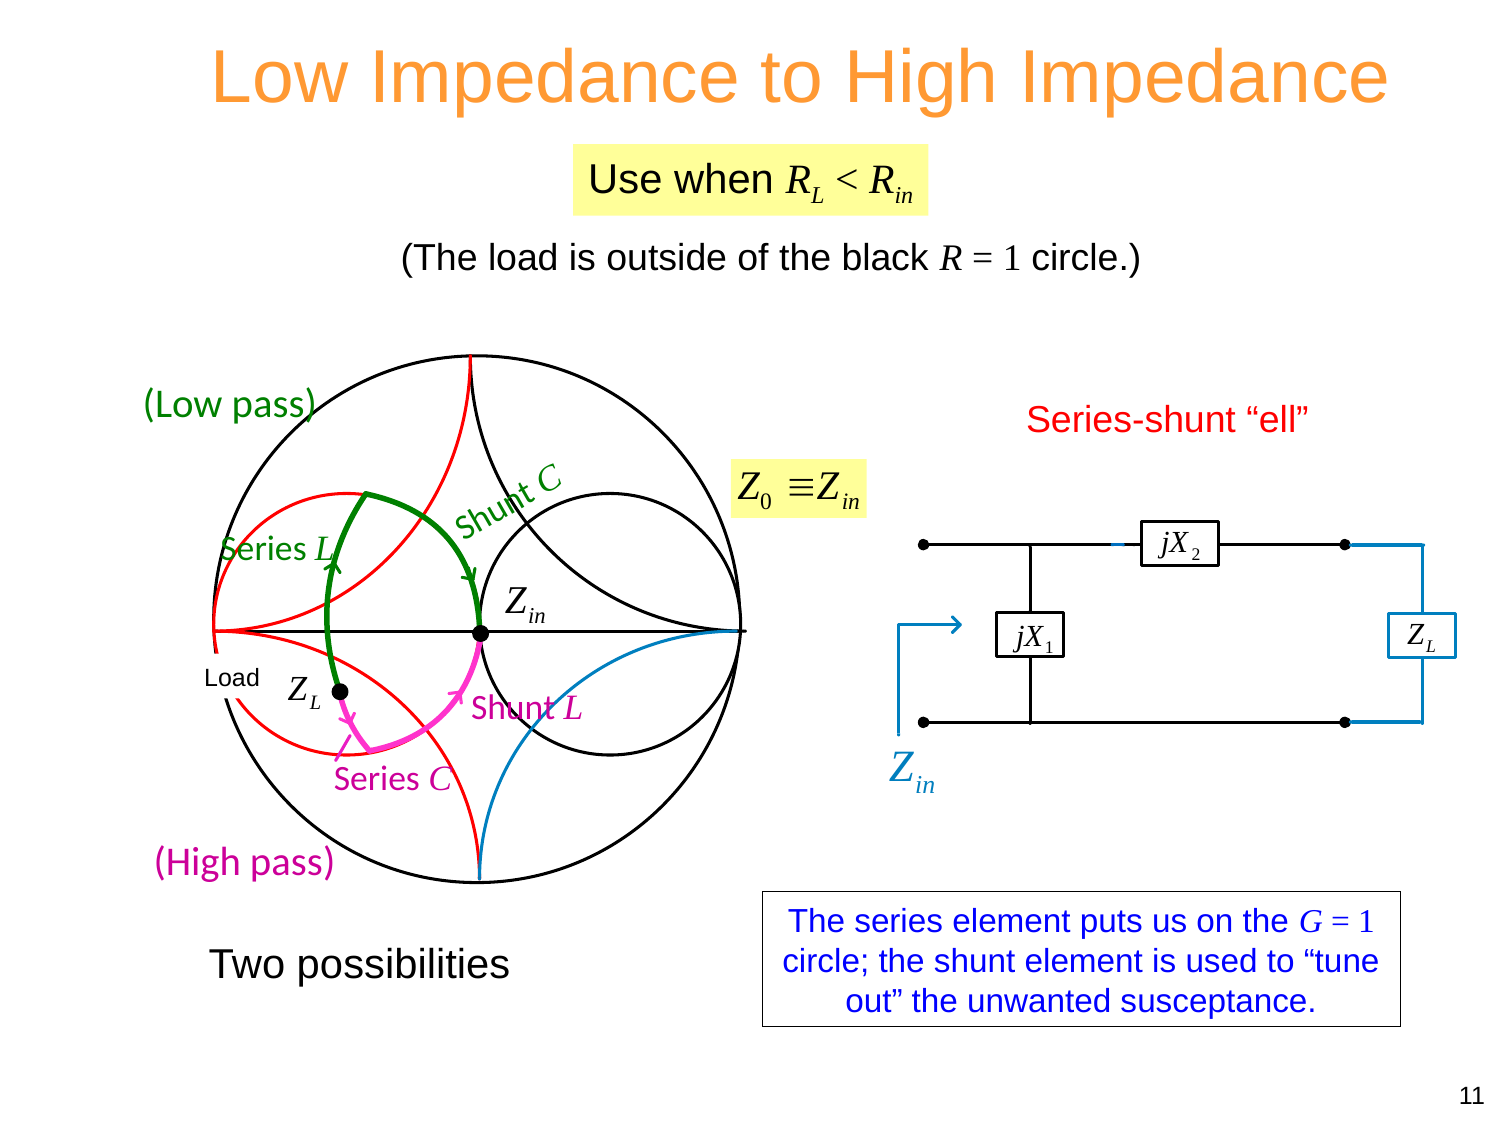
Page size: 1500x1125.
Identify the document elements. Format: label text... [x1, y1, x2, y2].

text_box Low Impedance to High Impedance [196, 20, 1406, 125]
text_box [730, 458, 867, 519]
text_box Two possibilities [193, 947, 526, 995]
text_box (The load is outside of the black R = 1 circle.) [385, 225, 1157, 286]
text_box The series element puts us on the G = 1 circle; the shunt element is used to “tune out” the unwanted susceptance. [762, 947, 1401, 1027]
slide_number 11 [1149, 1065, 1500, 1125]
text_box Use when RL < Rin [573, 144, 929, 216]
picture [128, 317, 1500, 939]
